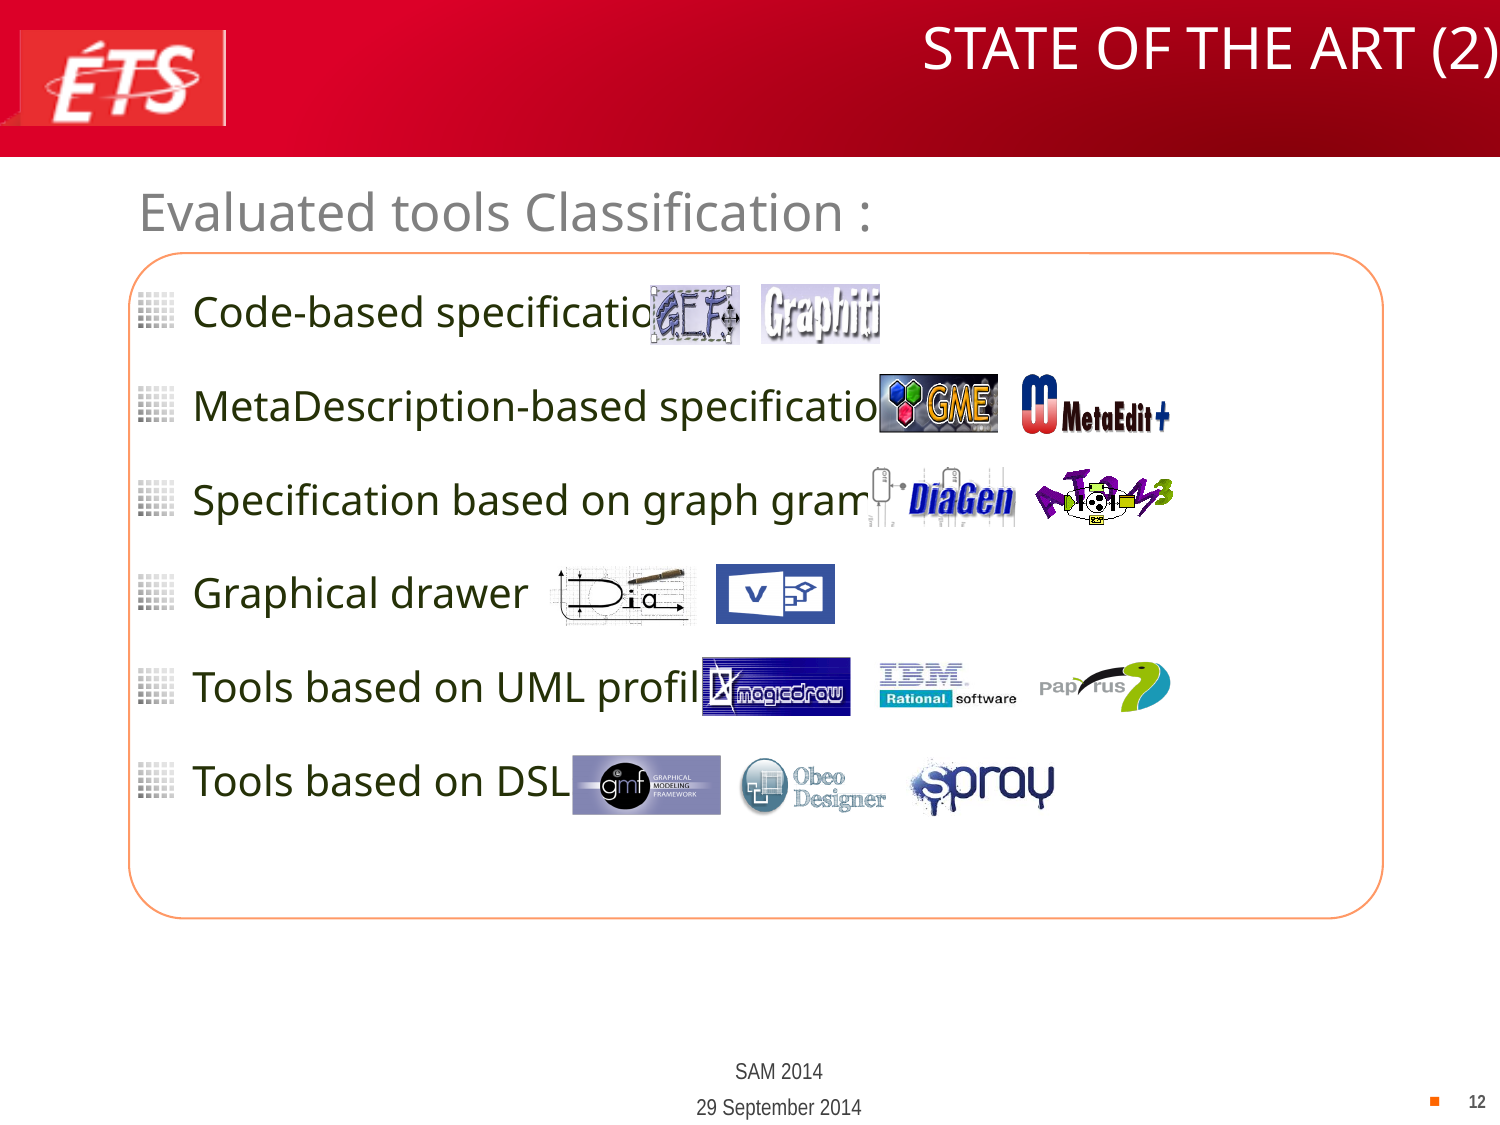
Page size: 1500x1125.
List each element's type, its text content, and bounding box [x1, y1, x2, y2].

list Evaluated tools Classification : Code-based specification MetaDescription-based specification Specification based on graph grammar Graphical drawer Tools based on UML profiles Tools based on DSLs [124, 172, 1394, 1025]
picture [1029, 468, 1178, 529]
picture [650, 284, 740, 345]
picture [138, 292, 174, 328]
list SAM 2014 29 September 2014 [425, 1056, 981, 1124]
picture [702, 655, 851, 716]
picture [138, 574, 174, 610]
picture [1022, 374, 1171, 434]
picture [873, 656, 1022, 717]
picture [879, 373, 999, 433]
title State of the art (2) [277, 0, 1500, 93]
picture [0, 0, 1500, 157]
picture [572, 755, 721, 815]
picture [715, 564, 835, 624]
picture [1027, 656, 1176, 717]
picture [138, 762, 174, 798]
picture [138, 386, 174, 422]
picture [737, 757, 886, 817]
picture [761, 284, 881, 344]
picture [138, 480, 174, 516]
picture [138, 668, 174, 704]
picture [548, 566, 697, 626]
picture [906, 757, 1055, 818]
picture [867, 467, 1016, 528]
